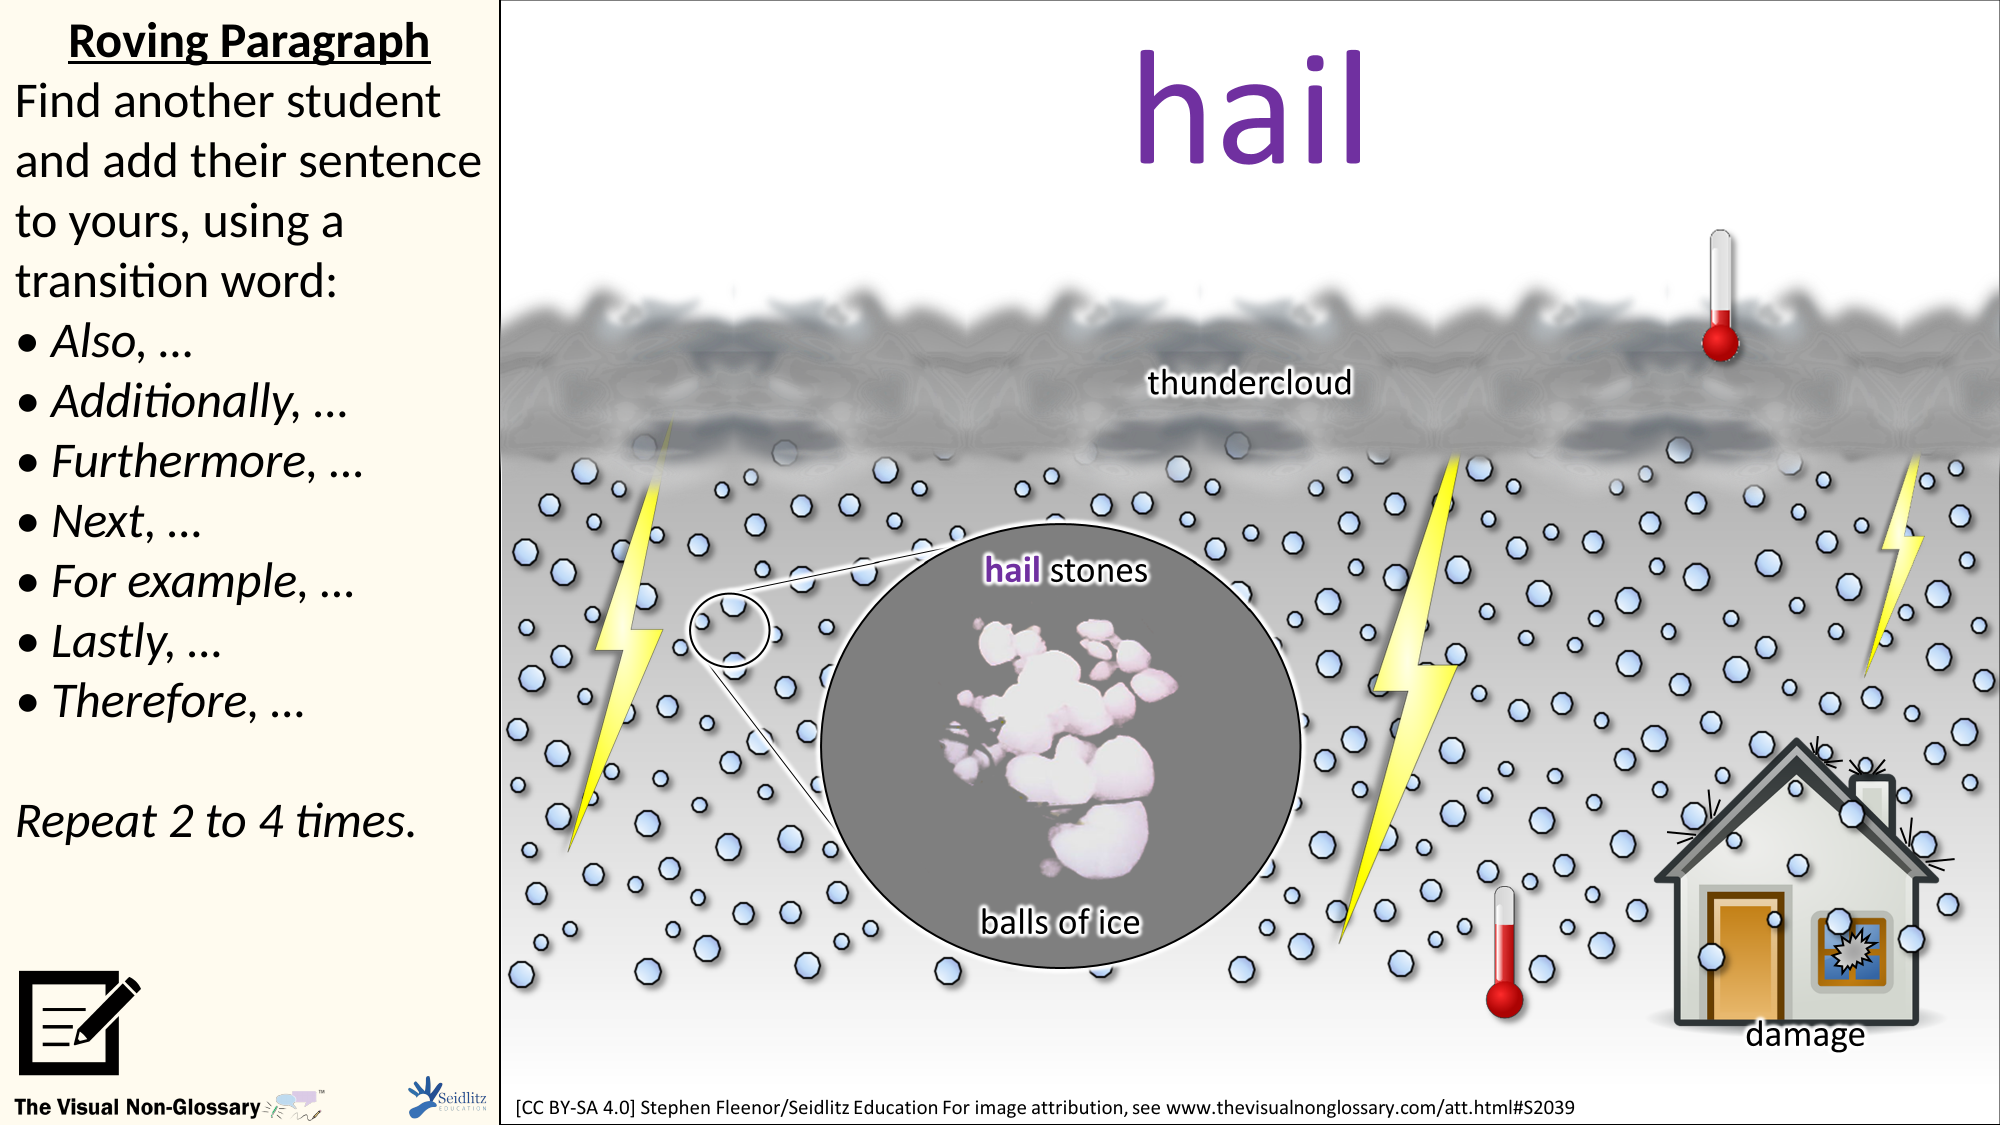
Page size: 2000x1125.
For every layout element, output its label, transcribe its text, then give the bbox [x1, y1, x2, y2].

picture [403, 1073, 495, 1125]
picture [499, 0, 2000, 1125]
picture [0, 961, 328, 1125]
text_box Roving Paragraph​ [53, 0, 446, 59]
text_box Find another student and add their sentence to yours, using a transition word:​ • Also, … • Additionally, … • Furthermore, … • Next, … • For example, … • Lastly, … • Therefore, … Repeat 2 to 4 times. [0, 59, 494, 855]
